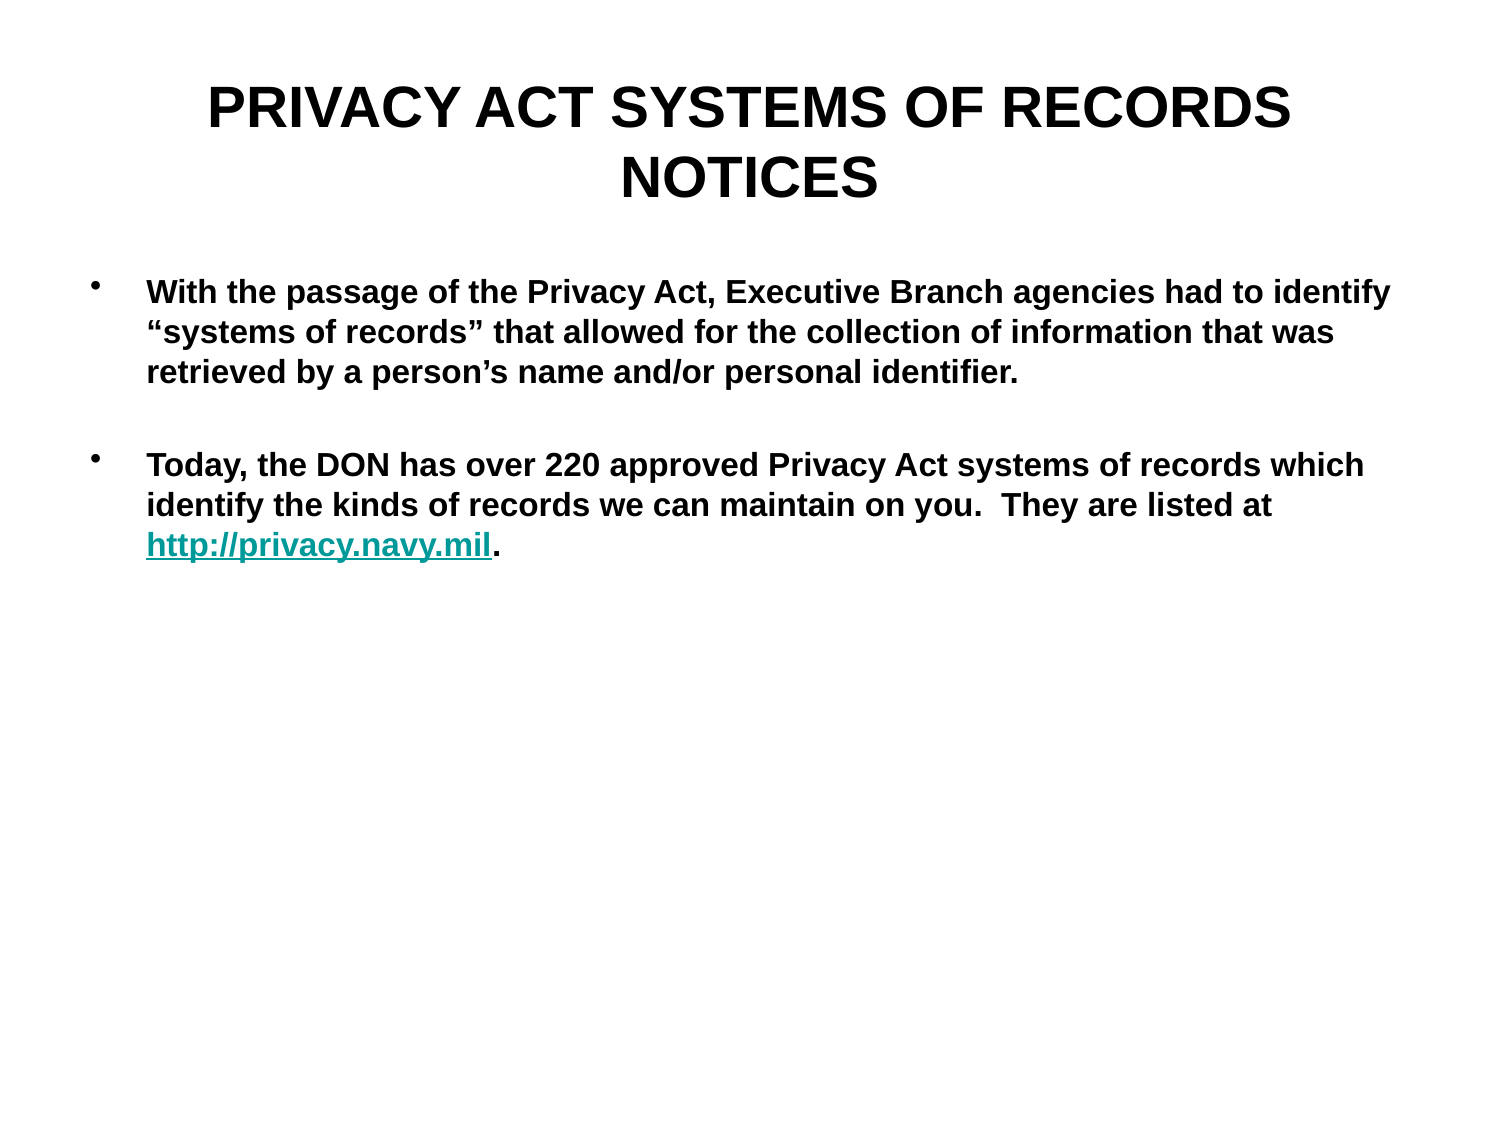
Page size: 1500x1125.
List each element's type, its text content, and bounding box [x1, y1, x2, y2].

list With the passage of the Privacy Act, Executive Branch agencies had to identify “systems of records” that allowed for the collection of information that was retrieved by a person’s name and/or personal identifier. Today, the DON has over 220 approved Privacy Act systems of records which identify the kinds of records we can maintain on you. They are listed at http://privacy.navy.mil. [74, 262, 1426, 1006]
title PRIVACY ACT SYSTEMS OF RECORDS NOTICES [74, 44, 1426, 233]
